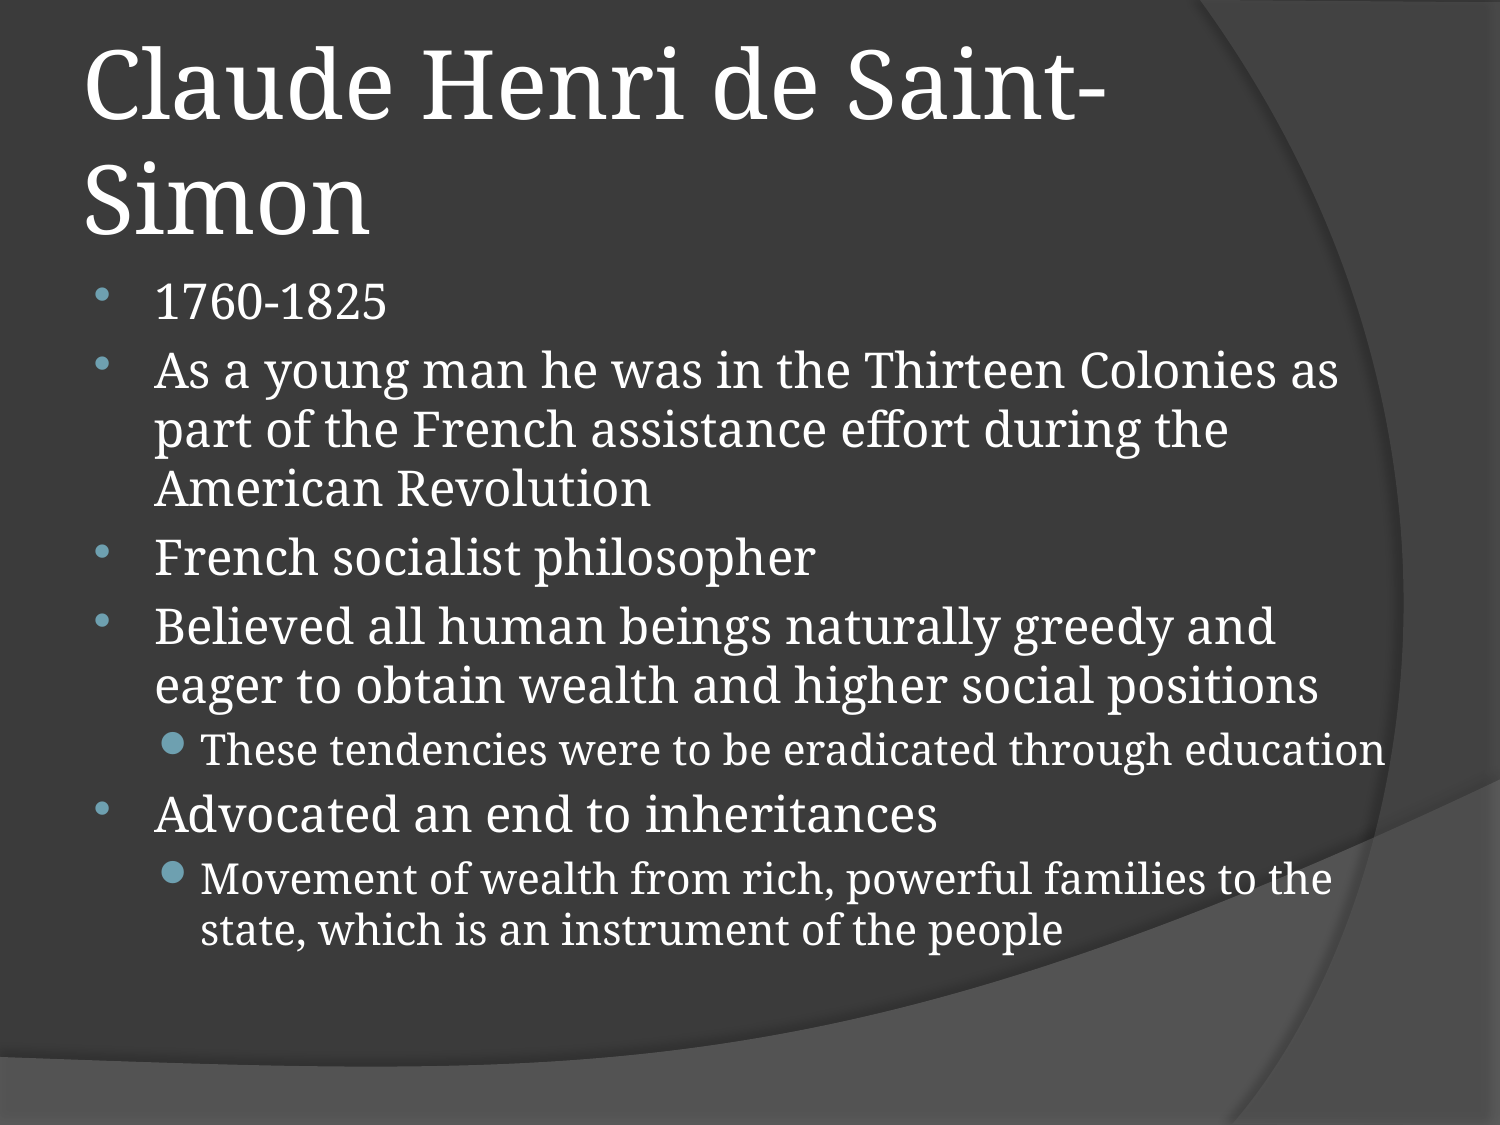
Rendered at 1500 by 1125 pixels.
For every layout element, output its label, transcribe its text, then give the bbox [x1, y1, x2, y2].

title Claude Henri de Saint-Simon [75, 45, 1363, 233]
list 1760-1825 As a young man he was in the Thirteen Colonies as part of the French assistance effort during the American Revolution French socialist philosopher Believed all human beings naturally greedy and eager to obtain wealth and higher social positions These tendencies were to be eradicated through education Advocated an end to inheritances Movement of wealth from rich, powerful families to the state, which is an instrument of the people [75, 262, 1413, 1005]
